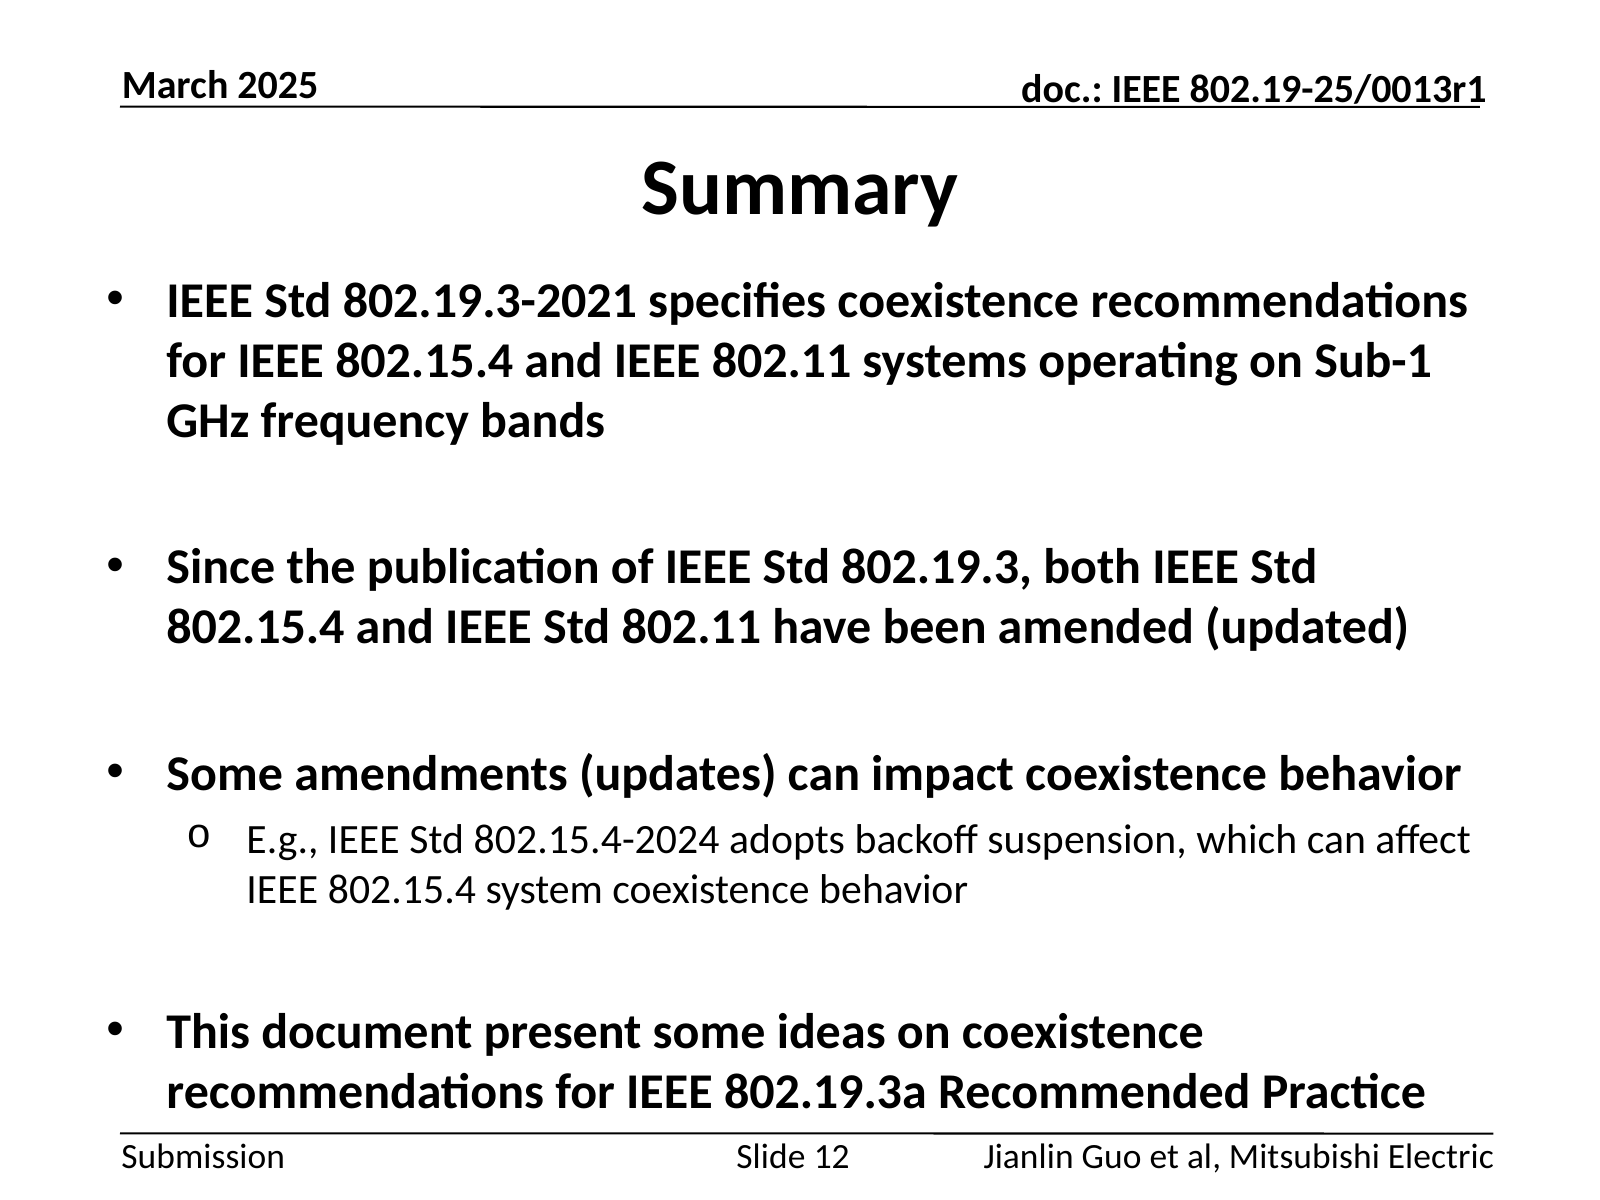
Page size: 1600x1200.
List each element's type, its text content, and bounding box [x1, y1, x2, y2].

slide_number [121, 58, 451, 107]
text_box Summary [120, 120, 1480, 246]
footer Jianlin Guo et al, Mitsubishi Electric [911, 1132, 1495, 1168]
list IEEE Std 802.19.3-2021 specifies coexistence recommendations for IEEE 802.15.4 and IEEE 802.11 systems operating on Sub-1 GHz frequency bands Since the publication of IEEE Std 802.19.3, both IEEE Std 802.15.4 and IEEE Std 802.11 have been amended (updated) Some amendments (updates) can impact coexistence behavior E.g., IEEE Std 802.15.4-2024 adopts backoff suspension, which can affect IEEE 802.15.4 system coexistence behavior This document present some ideas on coexistence recommendations for IEEE 802.19.3a Recommended Practice [90, 259, 1509, 1115]
slide_number Slide 12 [733, 1132, 854, 1197]
